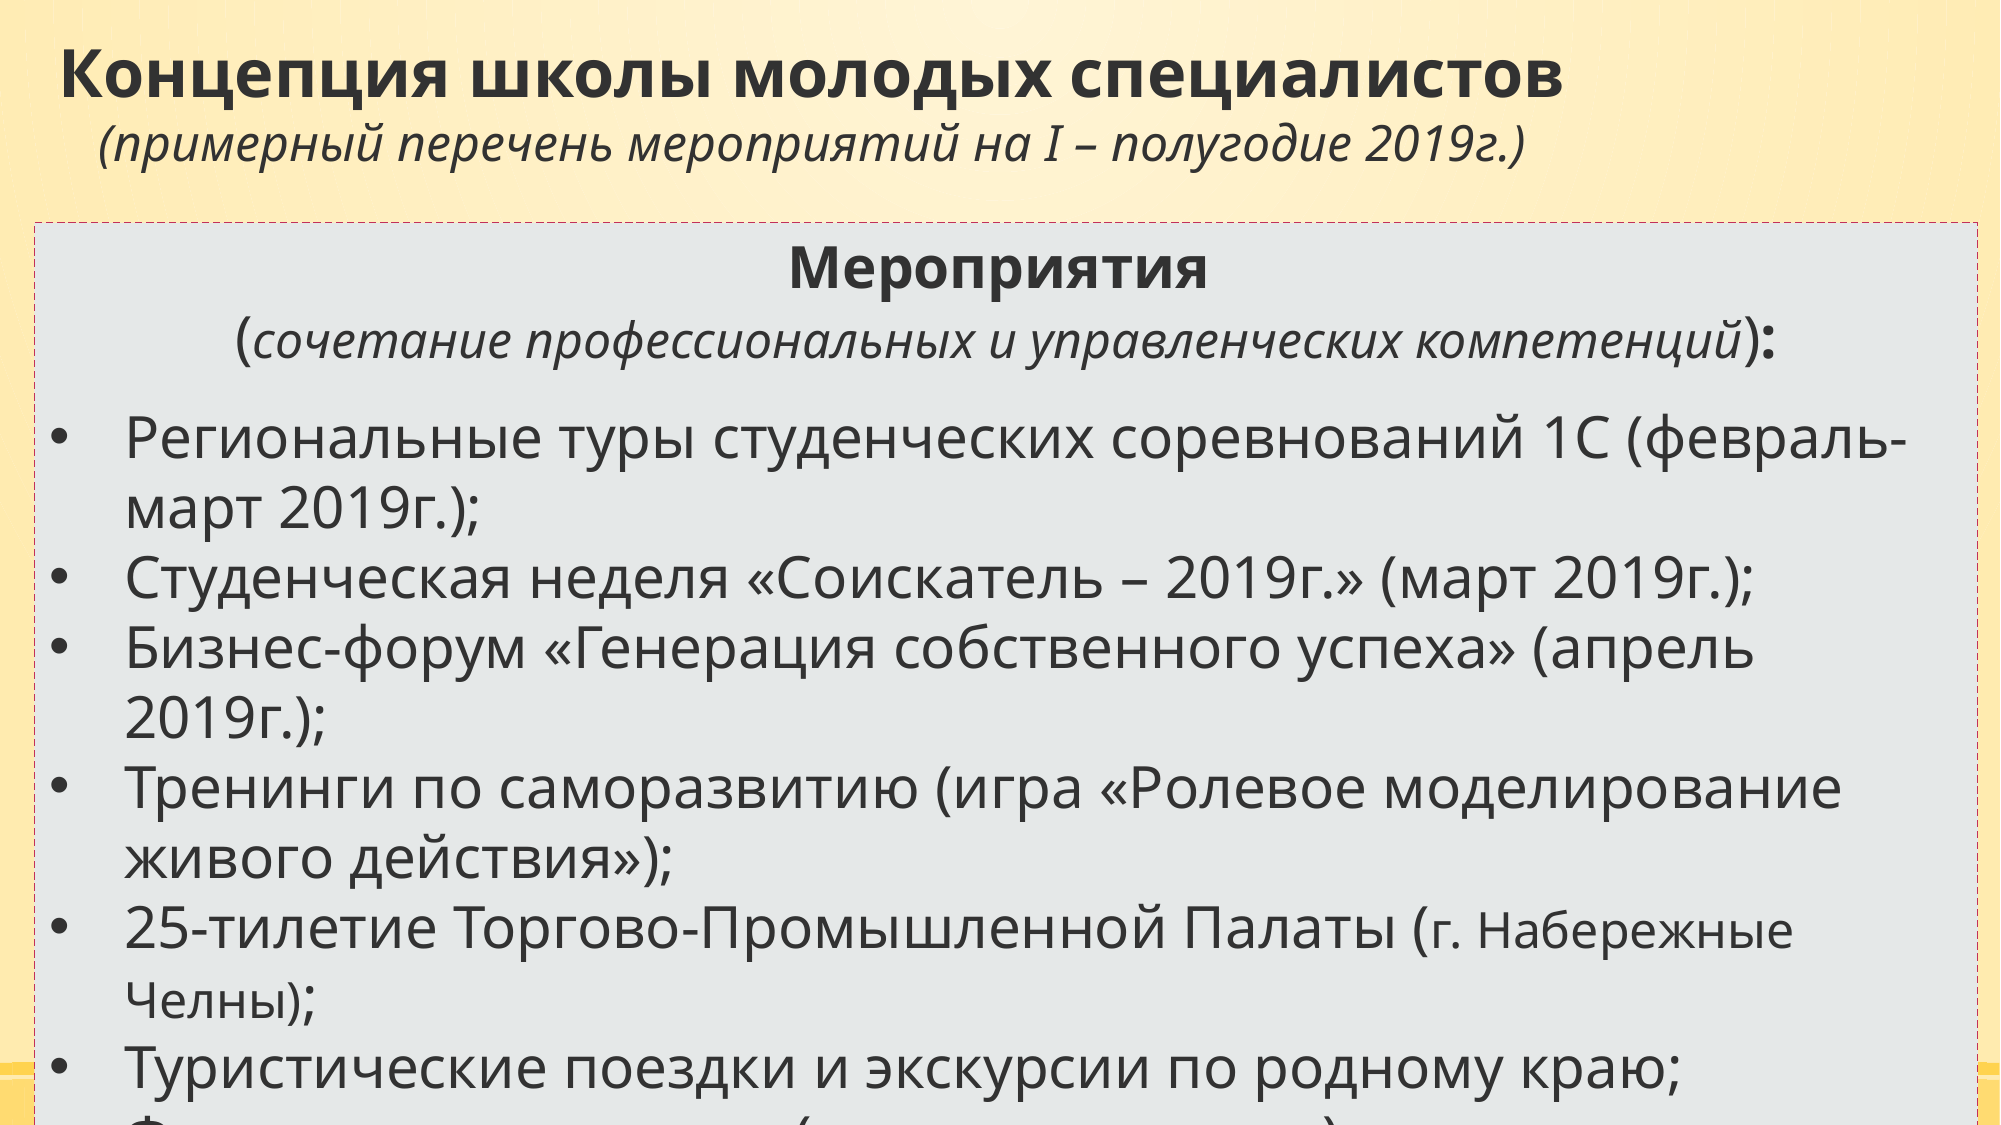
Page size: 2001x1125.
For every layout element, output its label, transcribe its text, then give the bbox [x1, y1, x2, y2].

text_box Концепция школы молодых специалистов (примерный перечень мероприятий на I – полугодие 2019г.) [24, 23, 1600, 179]
text_box Мероприятия (сочетание профессиональных и управленческих компетенций): Региональные туры студенческих соревнований 1С (февраль-март 2019г.); Студенческая неделя «Соискатель – 2019г.» (март 2019г.); Бизнес-форум «Генерация собственного успеха» (апрель 2019г.); Тренинги по саморазвитию (игра «Ролевое моделирование живого действия»); 25-тилетие Торгово-Промышленной Палаты (г. Набережные Челны); Туристические поездки и экскурсии по родному краю; Фестивали творческие (самоорганизация) [34, 222, 1978, 1125]
